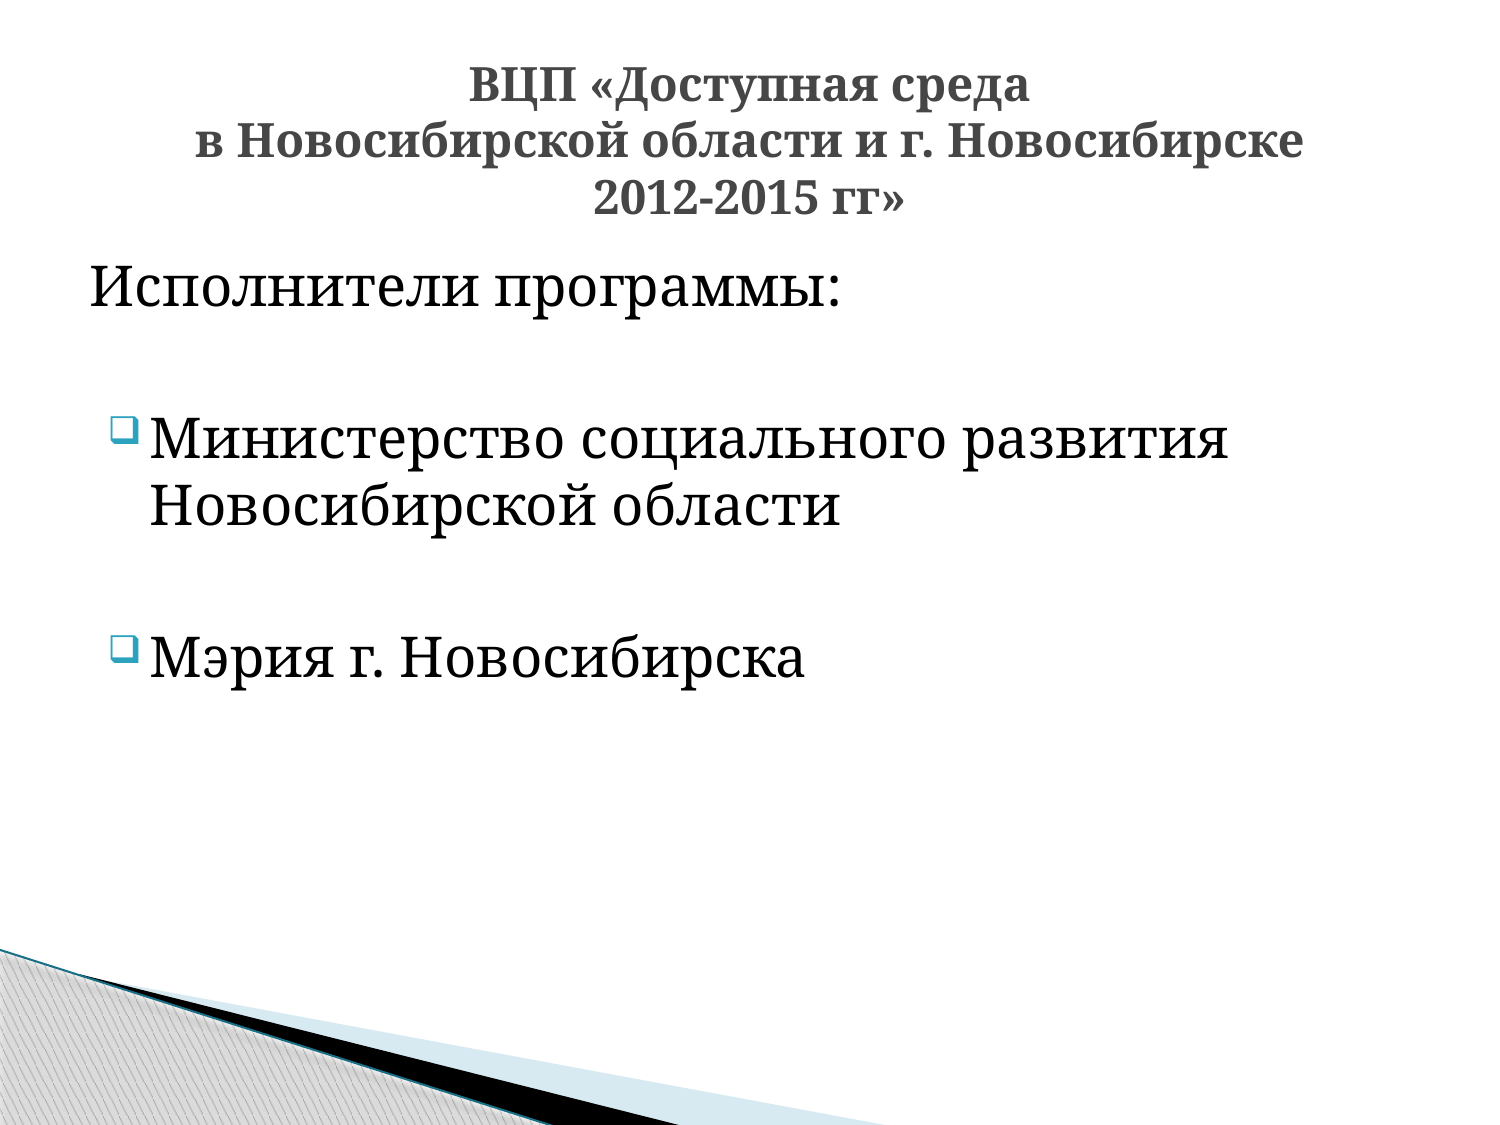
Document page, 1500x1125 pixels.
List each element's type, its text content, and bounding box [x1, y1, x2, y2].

title ВЦП «Доступная среда в Новосибирской области и г. Новосибирске 2012-2015 гг» [75, 45, 1425, 233]
list Исполнители программы: Министерство социального развития Новосибирской области Мэрия г. Новосибирска [75, 243, 1425, 986]
